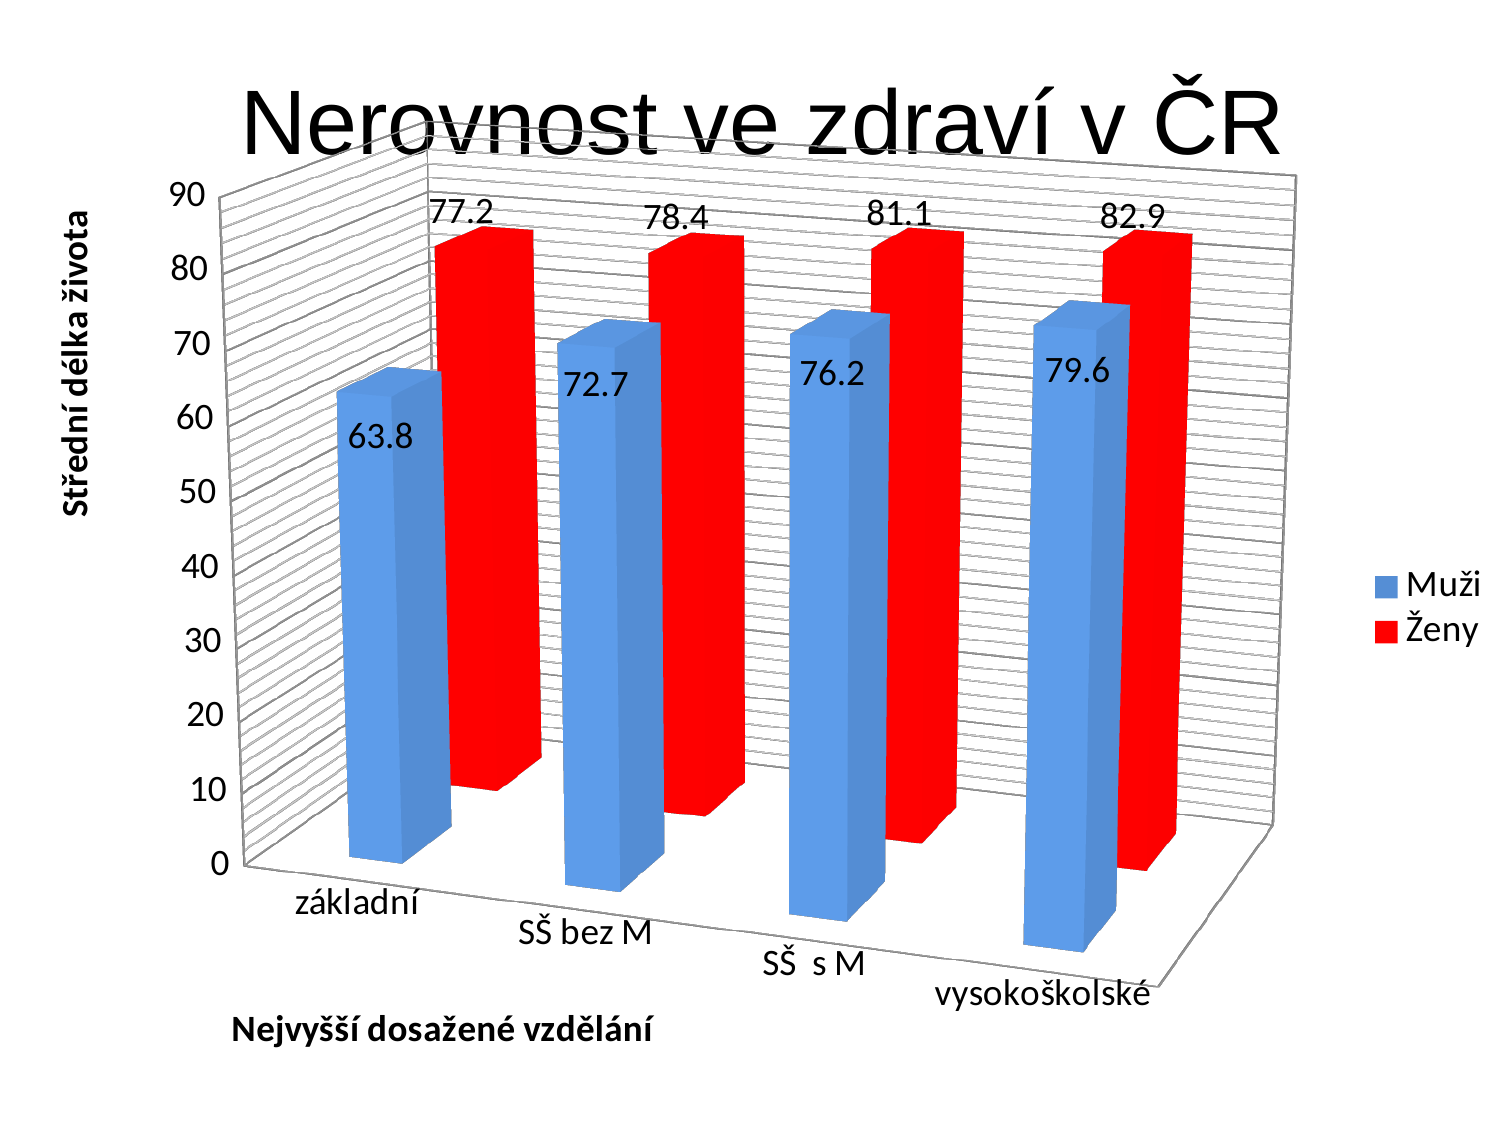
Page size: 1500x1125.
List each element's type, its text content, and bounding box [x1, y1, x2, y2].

title Nerovnost ve zdraví v ČR [123, 42, 1403, 98]
chart [15, 99, 1500, 1121]
